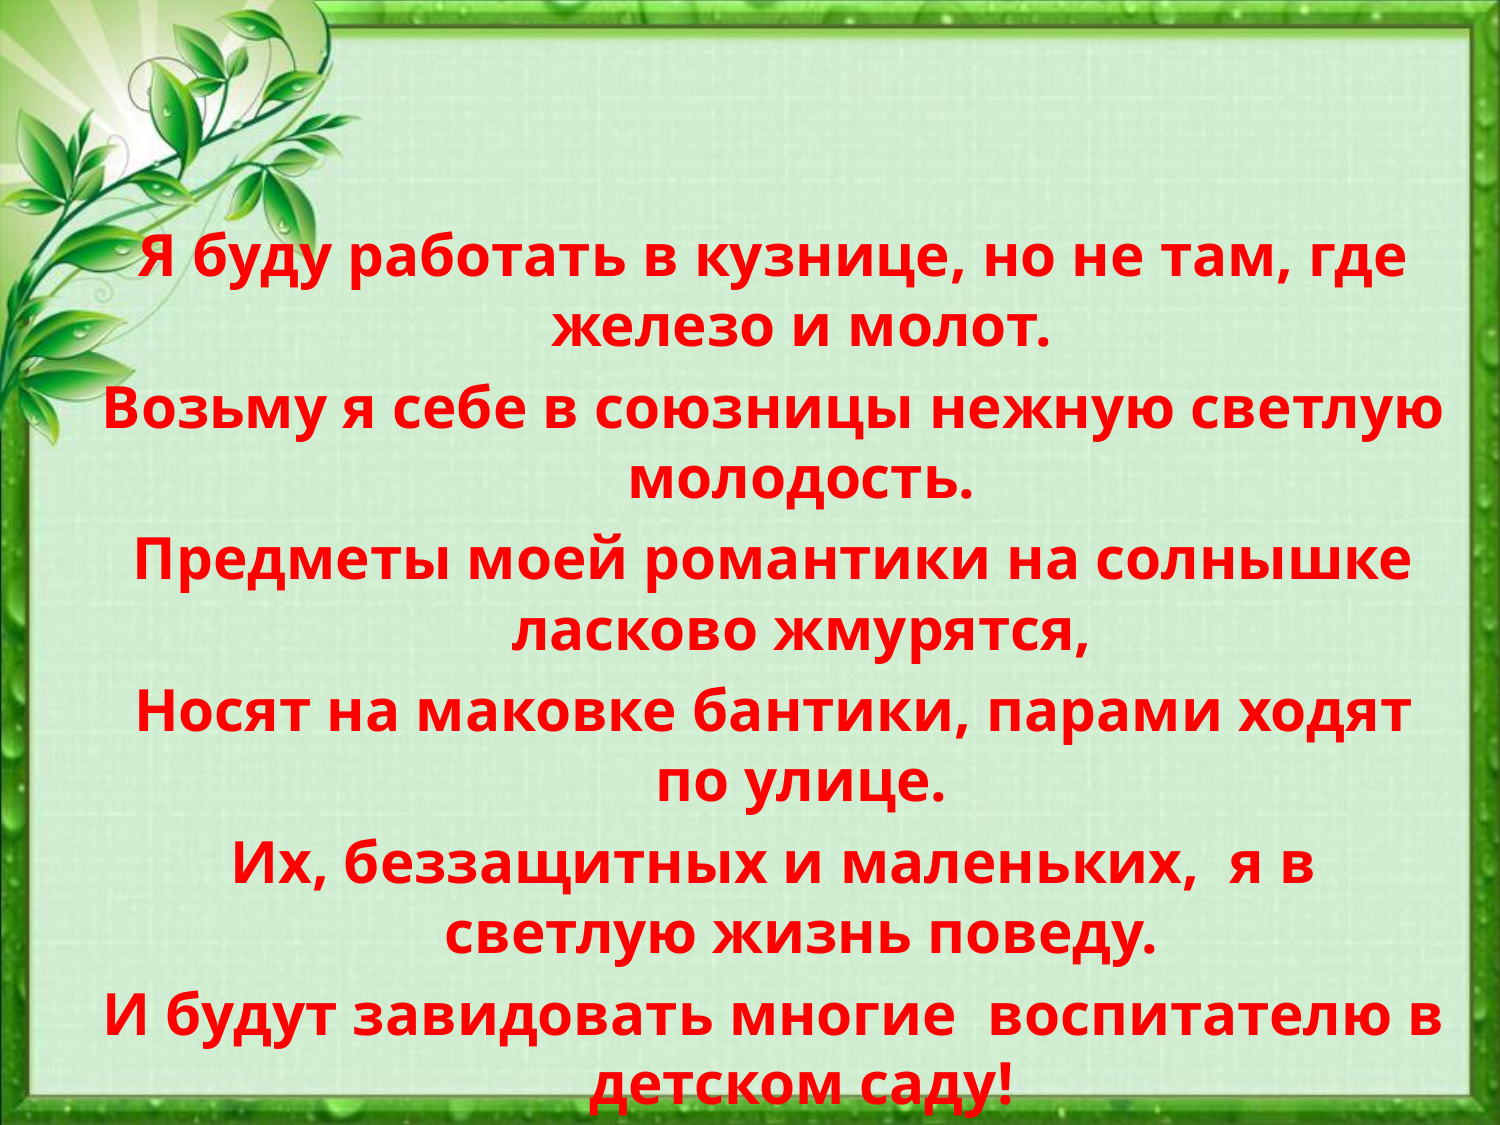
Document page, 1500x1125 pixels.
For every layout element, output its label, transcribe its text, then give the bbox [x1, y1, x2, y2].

picture [0, 0, 1500, 1125]
list Я буду работать в кузнице, но не там, где железо и молот. Возьму я себе в союзницы нежную светлую молодость. Предметы моей романтики на солнышке ласково жмурятся, Носят на маковке бантики, парами ходят по улице. Их, беззащитных и маленьких, я в светлую жизнь поведу. И будут завидовать многие воспитателю в детском саду! [82, 210, 1465, 1005]
